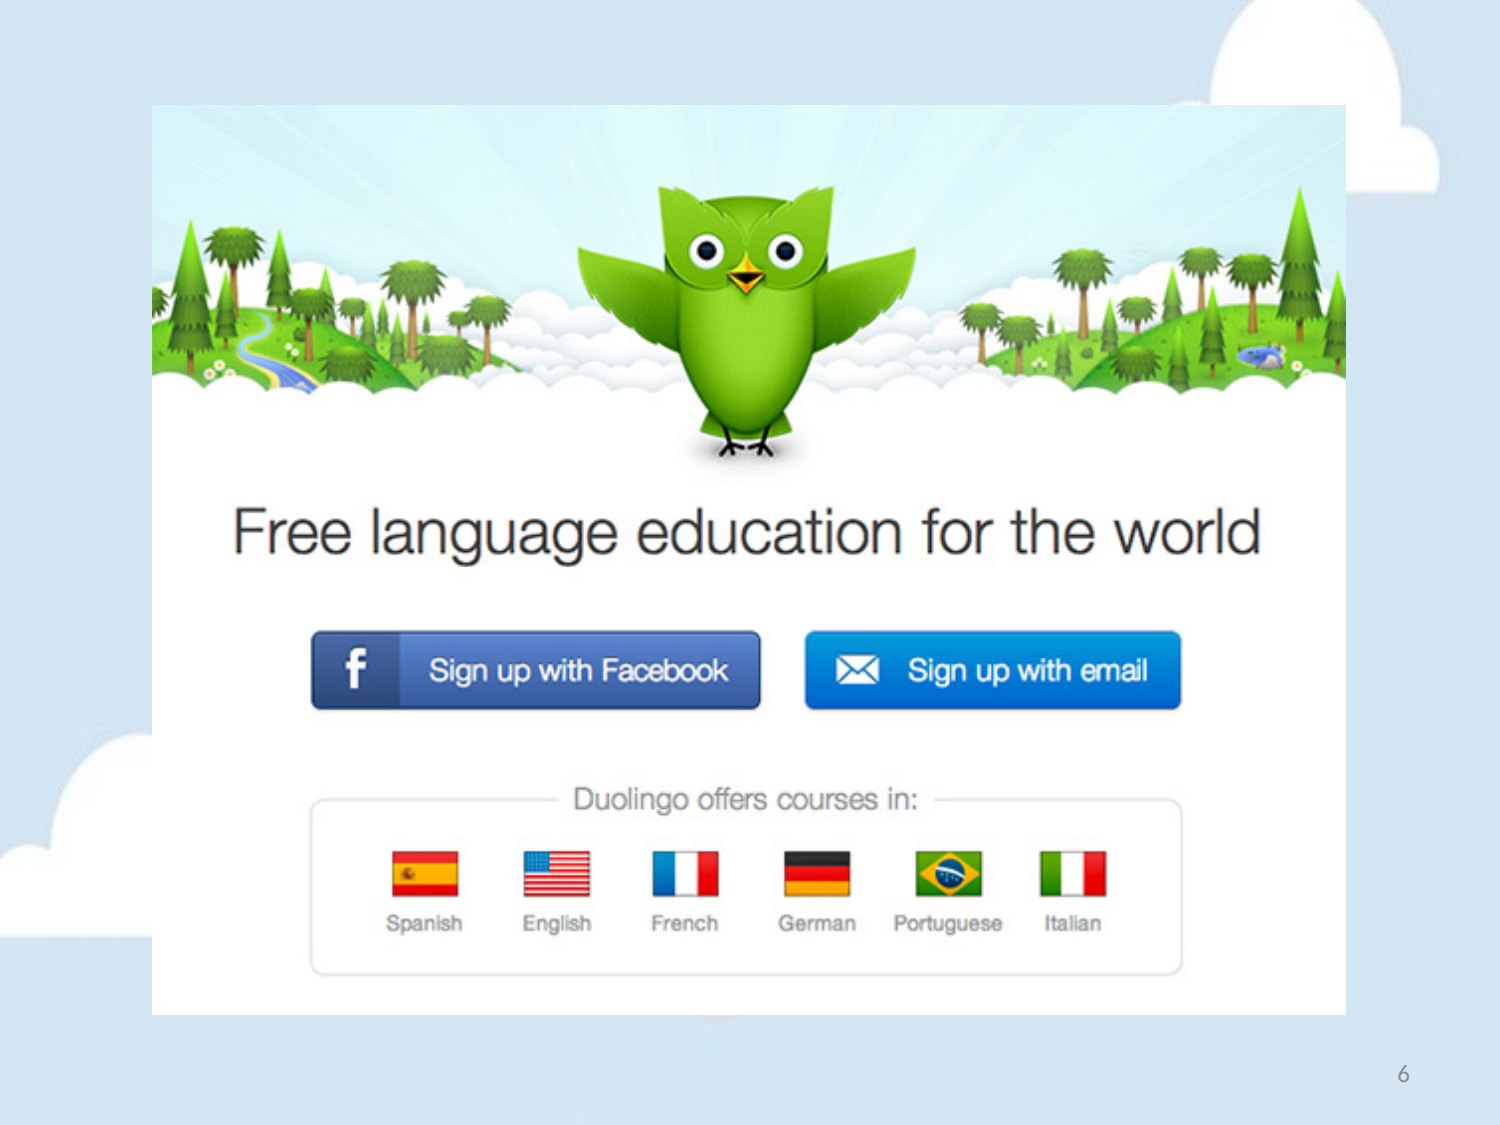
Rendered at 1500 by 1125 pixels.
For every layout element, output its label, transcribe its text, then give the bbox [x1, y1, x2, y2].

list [152, 105, 1346, 1015]
slide_number 6 [1074, 1042, 1425, 1103]
